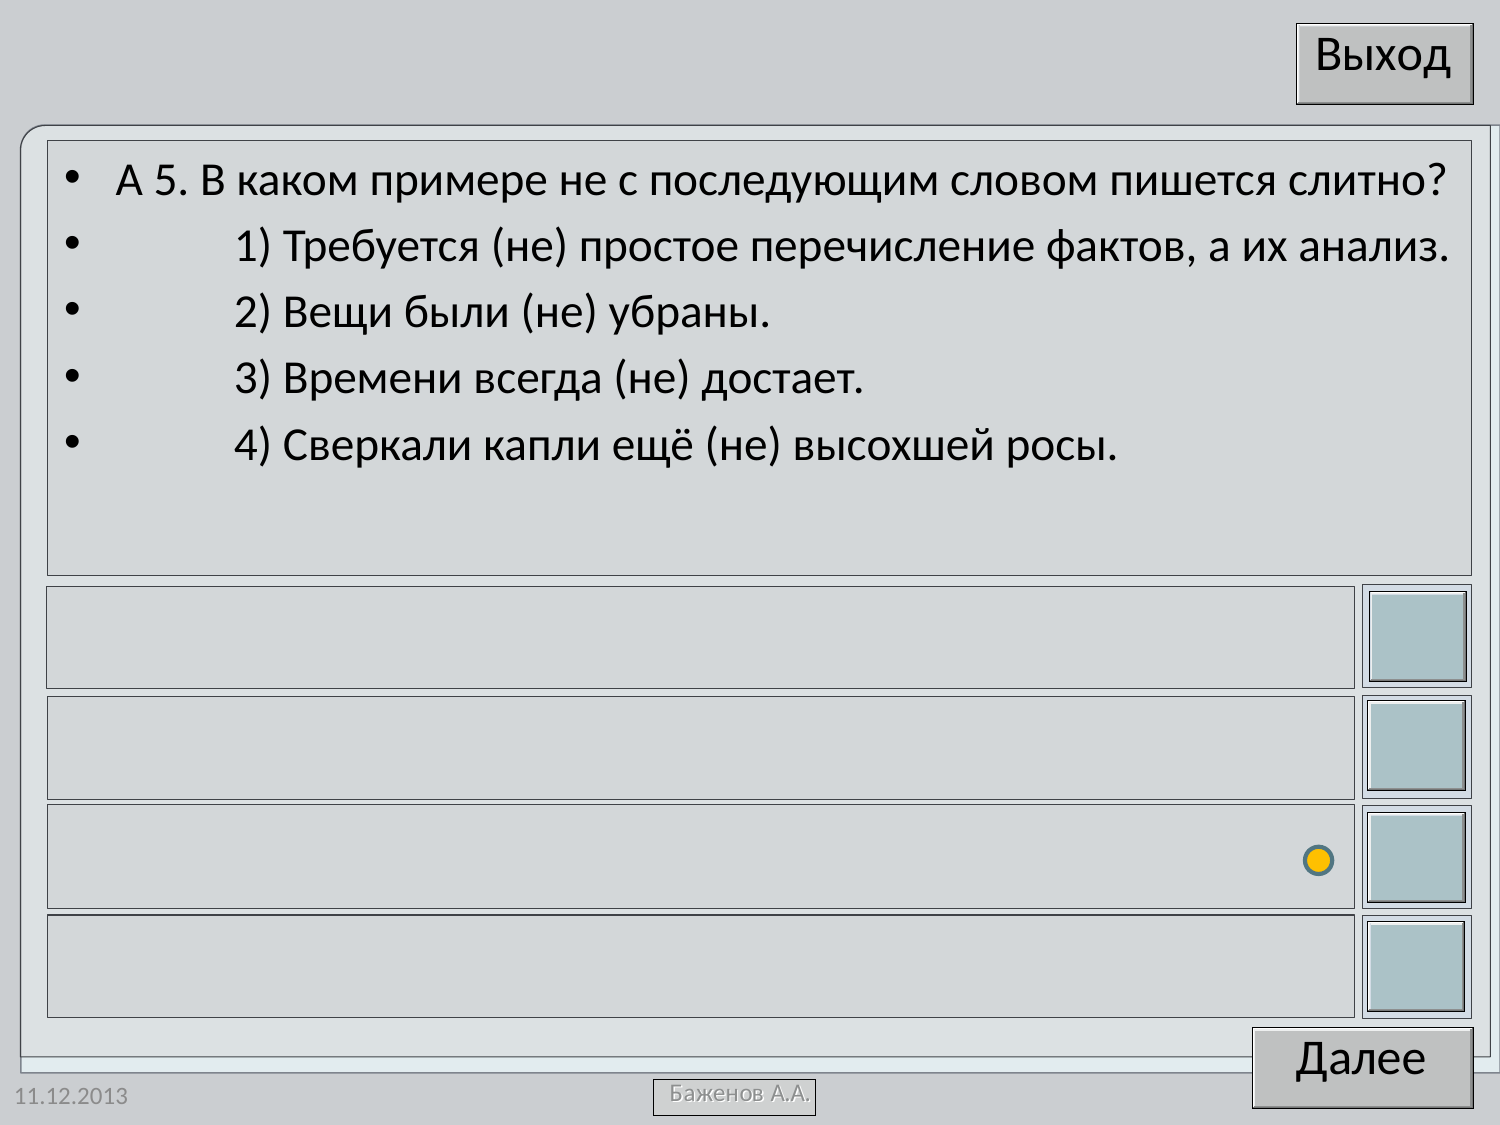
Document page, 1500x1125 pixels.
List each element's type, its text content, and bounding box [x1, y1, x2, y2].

list А 5. В каком примере не с последующим словом пишется слитно? 1) Требуется (не) простое перечисление фактов, а их анализ. 2) Вещи были (не) убраны. 3) Времени всегда (не) достает. 4) Сверкали капли ещё (не) высохшей росы. [49, 140, 1469, 576]
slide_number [0, 1065, 174, 1125]
